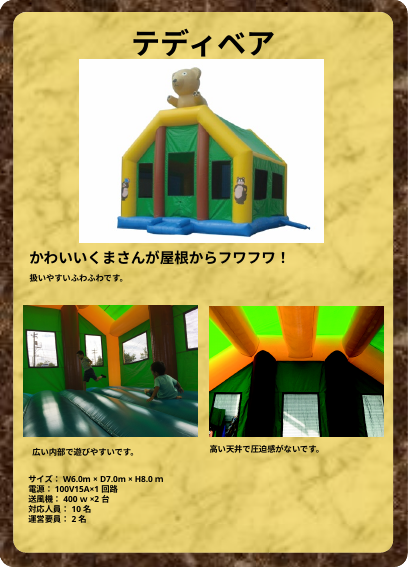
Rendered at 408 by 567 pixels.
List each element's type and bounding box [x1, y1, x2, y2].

text_box [0, 0, 408, 567]
picture [23, 305, 199, 437]
picture [209, 305, 385, 438]
picture [79, 58, 325, 243]
